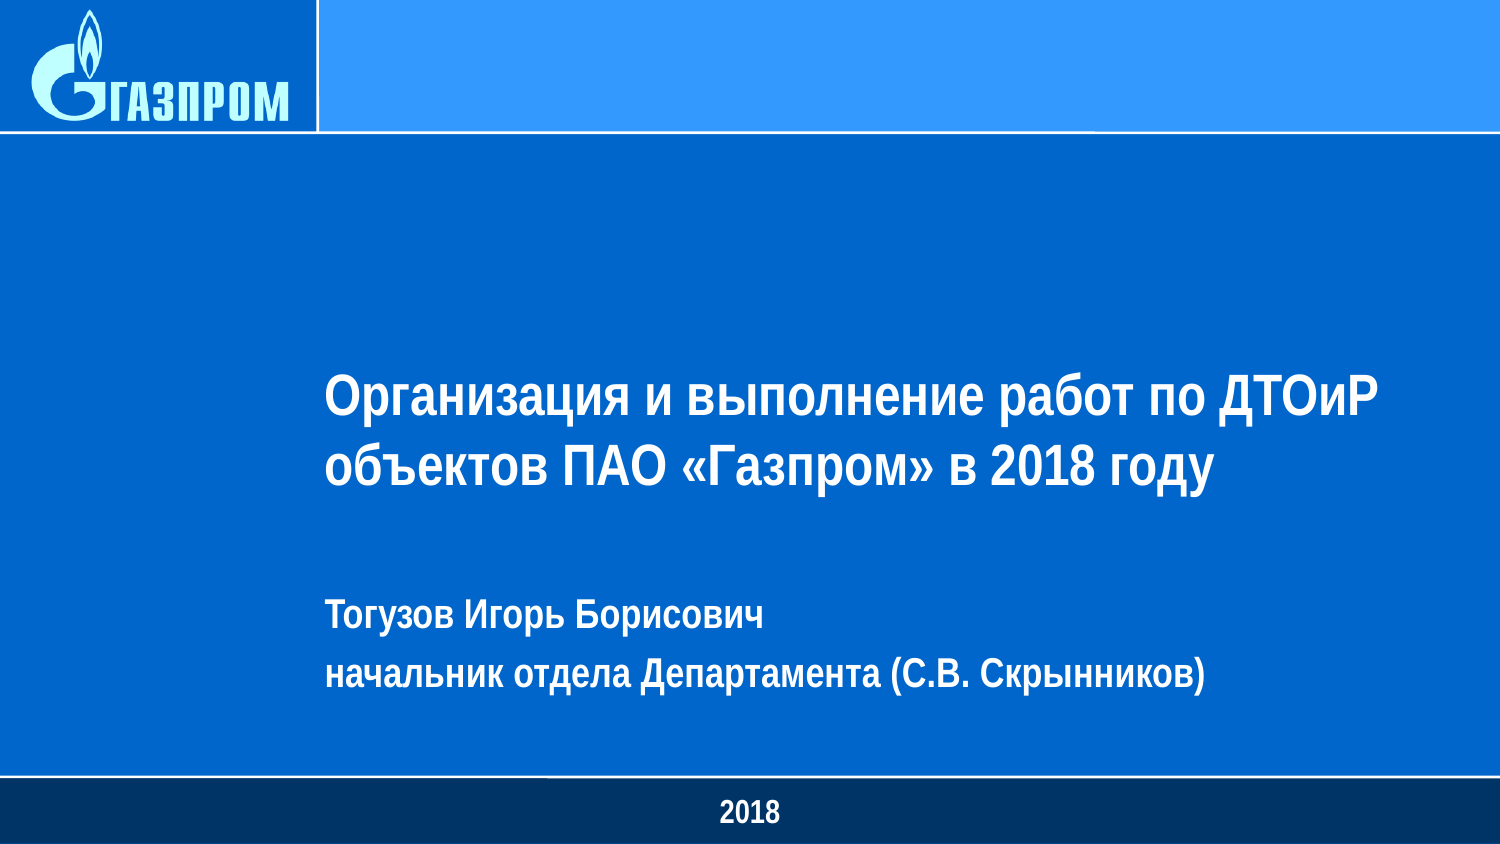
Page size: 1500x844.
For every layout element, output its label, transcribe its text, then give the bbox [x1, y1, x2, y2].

text_box Организация и выполнение работ по ДТОиР объектов ПАО «Газпром» в 2018 году [324, 262, 1483, 452]
text_box Тогузов Игорь Борисович начальник отдела Департамента (С.В. Скрынников) [324, 587, 1448, 729]
